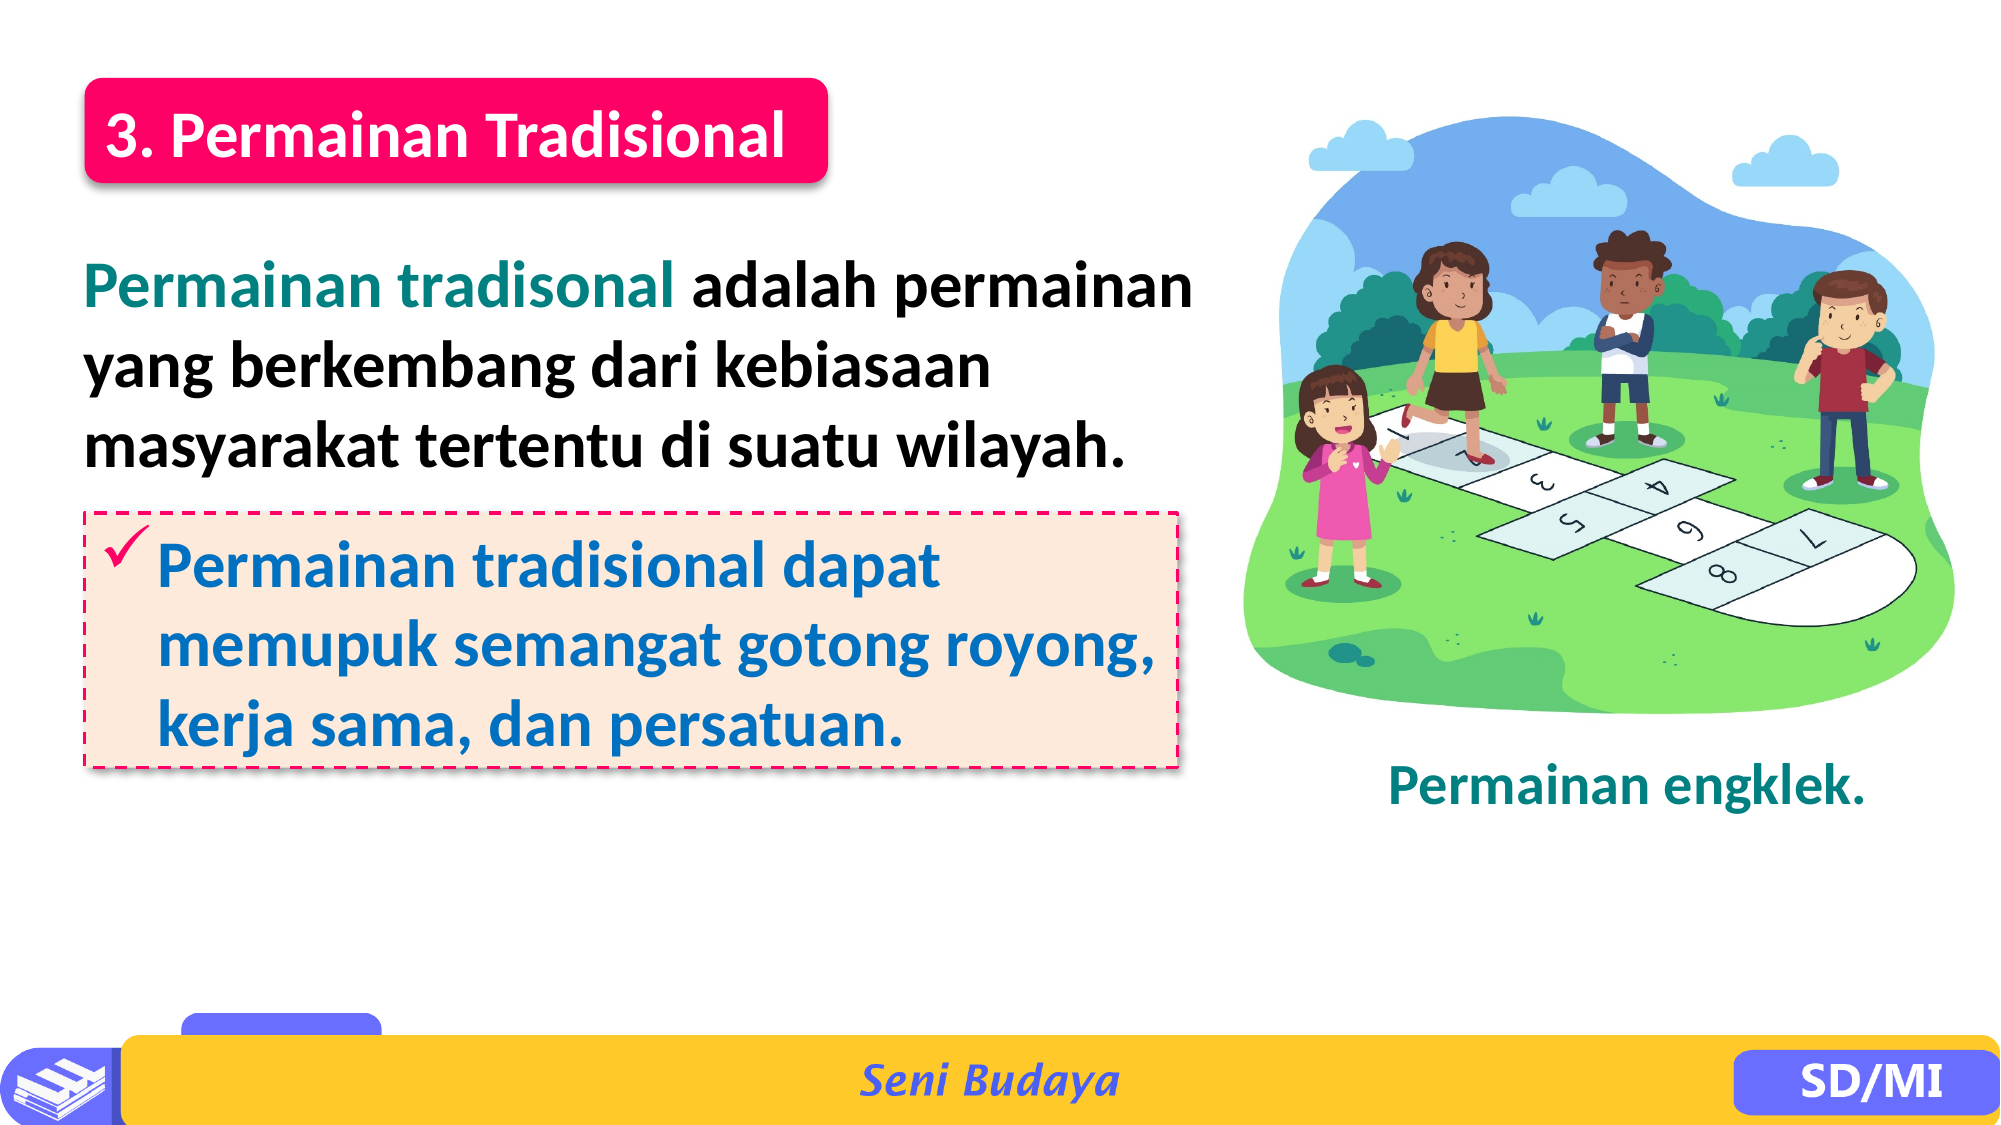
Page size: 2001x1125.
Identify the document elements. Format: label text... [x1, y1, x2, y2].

picture [1228, 34, 1972, 778]
picture [0, 1013, 2000, 1125]
text_box Permainan engklek. [1298, 786, 1958, 824]
text_box Permainan tradisonal adalah permainan yang berkembang dari kebiasaan masyarakat tertentu di suatu wilayah. [68, 233, 1223, 488]
text_box Permainan tradisional dapat memupuk semangat gotong royong, kerja sama, dan persatuan. [84, 512, 1178, 768]
text_box 3. Permainan Tradisional [84, 77, 829, 184]
